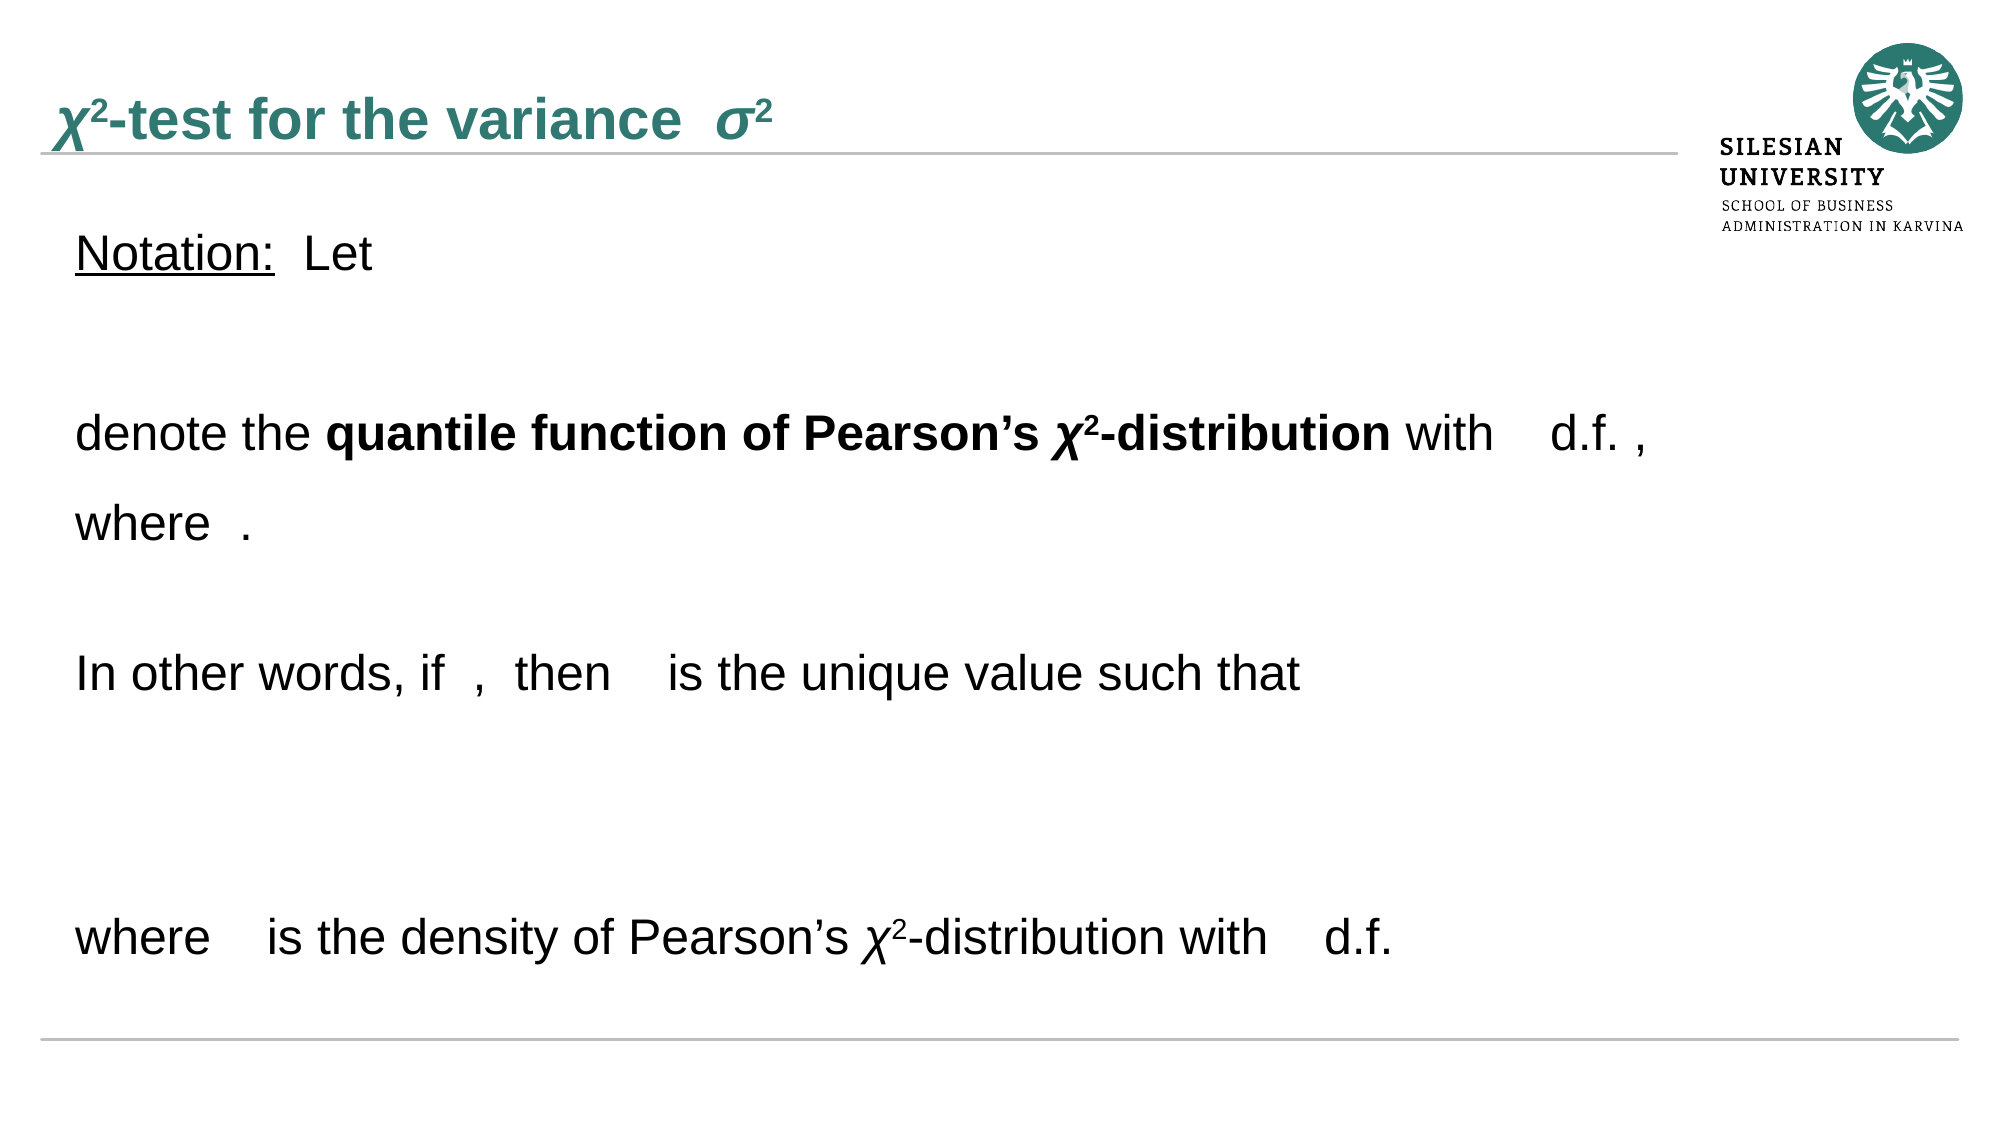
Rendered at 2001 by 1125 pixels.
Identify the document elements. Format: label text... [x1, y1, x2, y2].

picture [1720, 43, 1963, 231]
title χ2-test for the variance σ2 [41, 73, 1636, 150]
